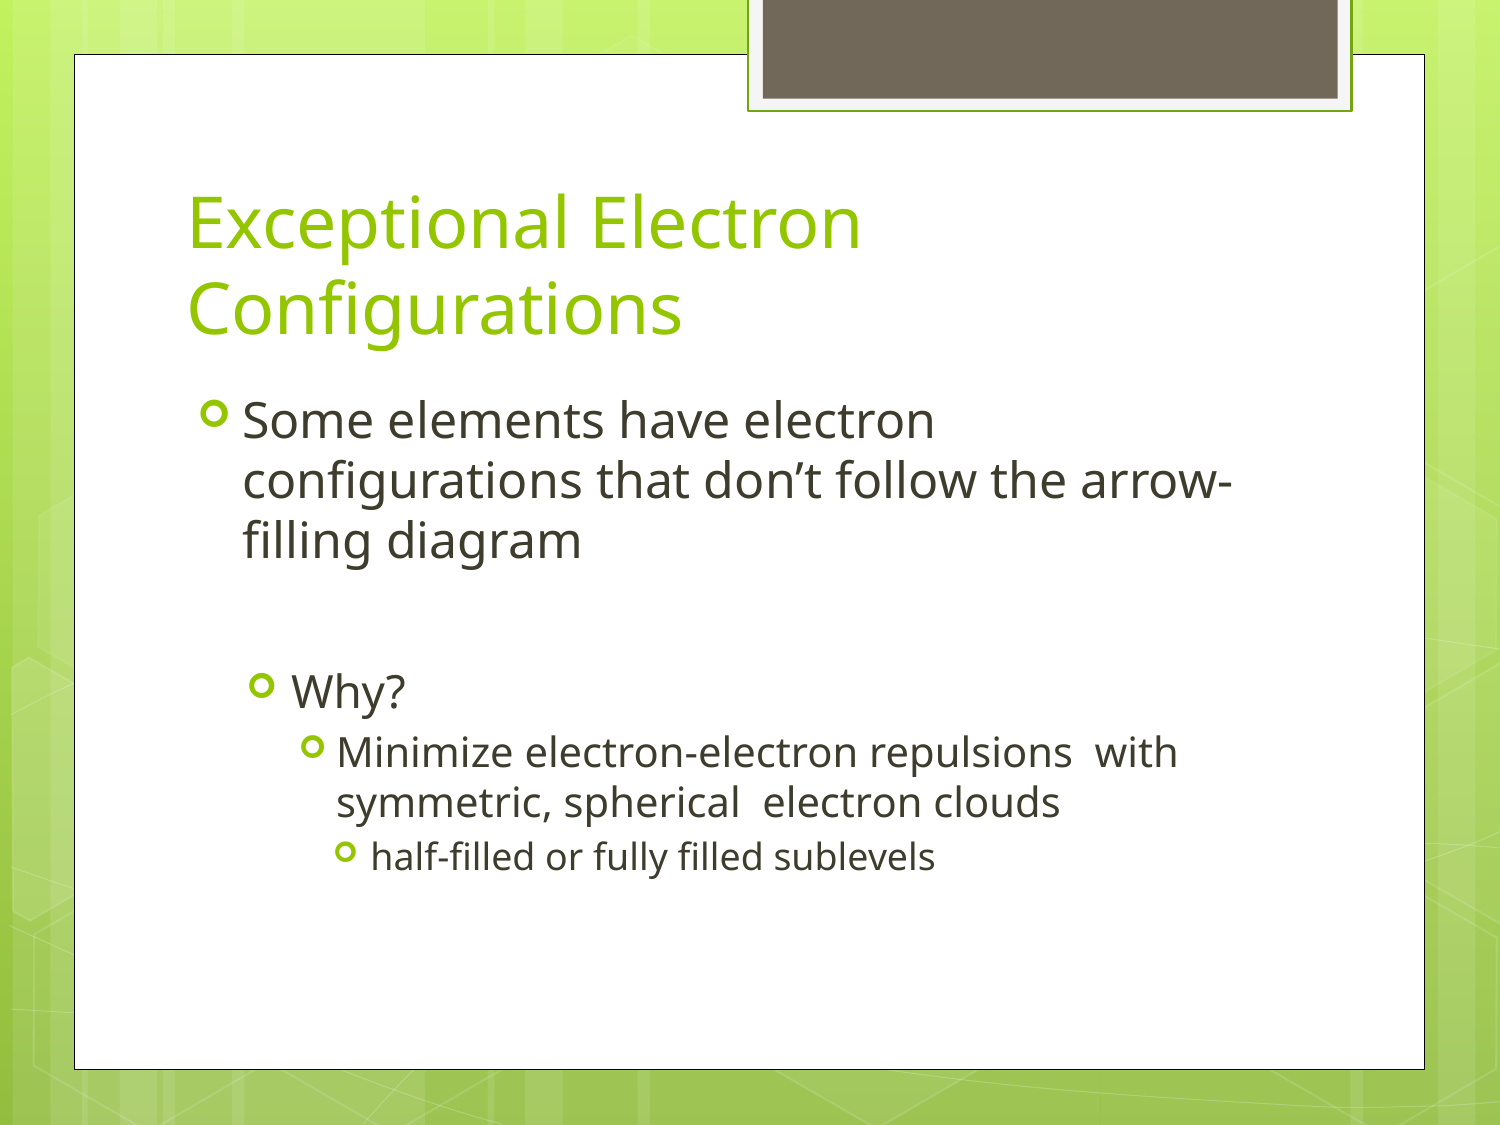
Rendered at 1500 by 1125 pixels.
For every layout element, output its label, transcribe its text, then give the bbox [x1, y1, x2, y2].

list Some elements have electron configurations that don’t follow the arrow-filling diagram Why? Minimize electron-electron repulsions with symmetric, spherical electron clouds half-filled or fully filled sublevels [171, 381, 1283, 957]
title Exceptional Electron Configurations [171, 168, 1324, 356]
